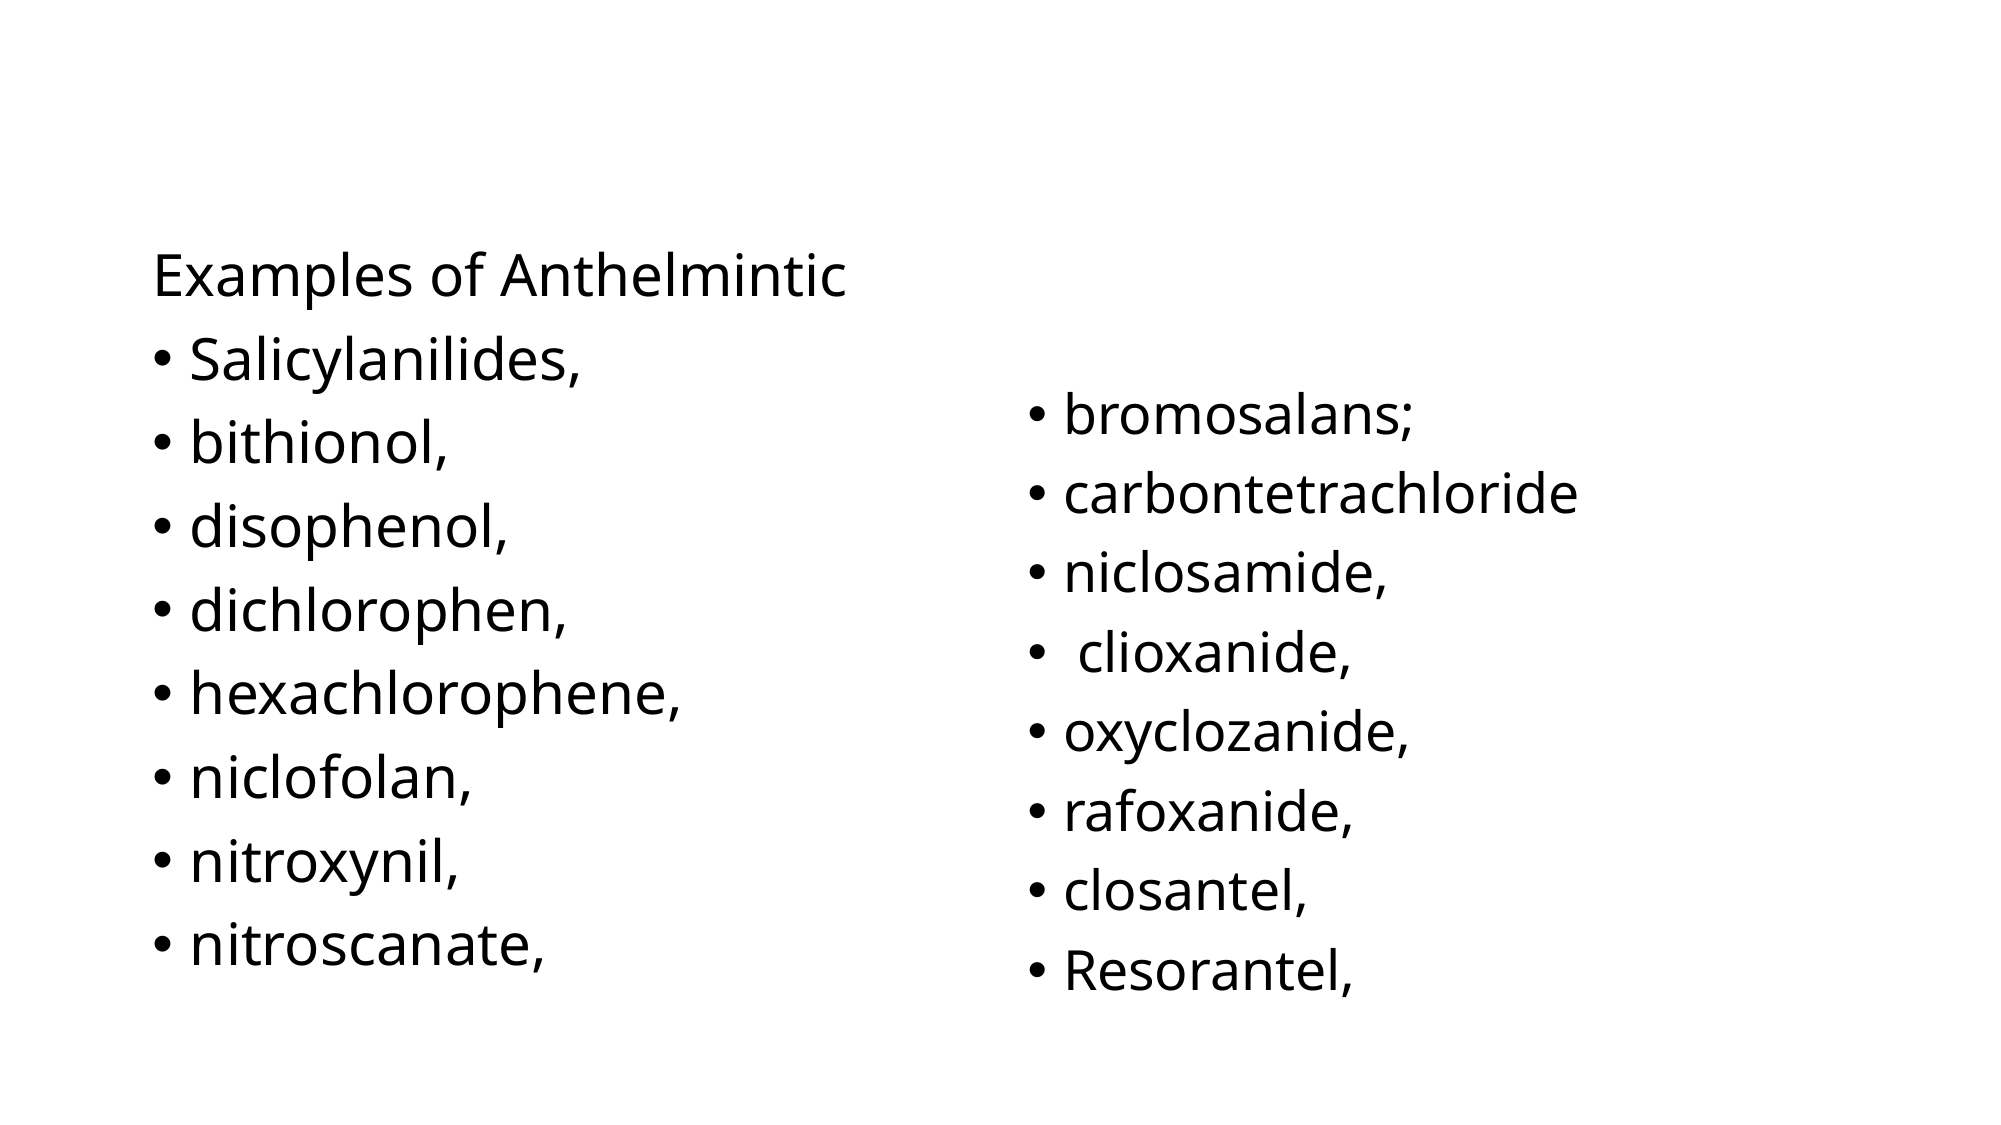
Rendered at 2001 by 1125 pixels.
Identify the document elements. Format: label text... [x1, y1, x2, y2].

list Examples of Anthelmintic Salicylanilides, bithionol, disophenol, dichlorophen, hexachlorophene, niclofolan, nitroxynil, nitroscanate, [137, 238, 988, 1014]
list bromosalans; carbontetrachloride niclosamide, clioxanide, oxyclozanide, rafoxanide, closantel, Resorantel, [1012, 299, 1863, 1014]
